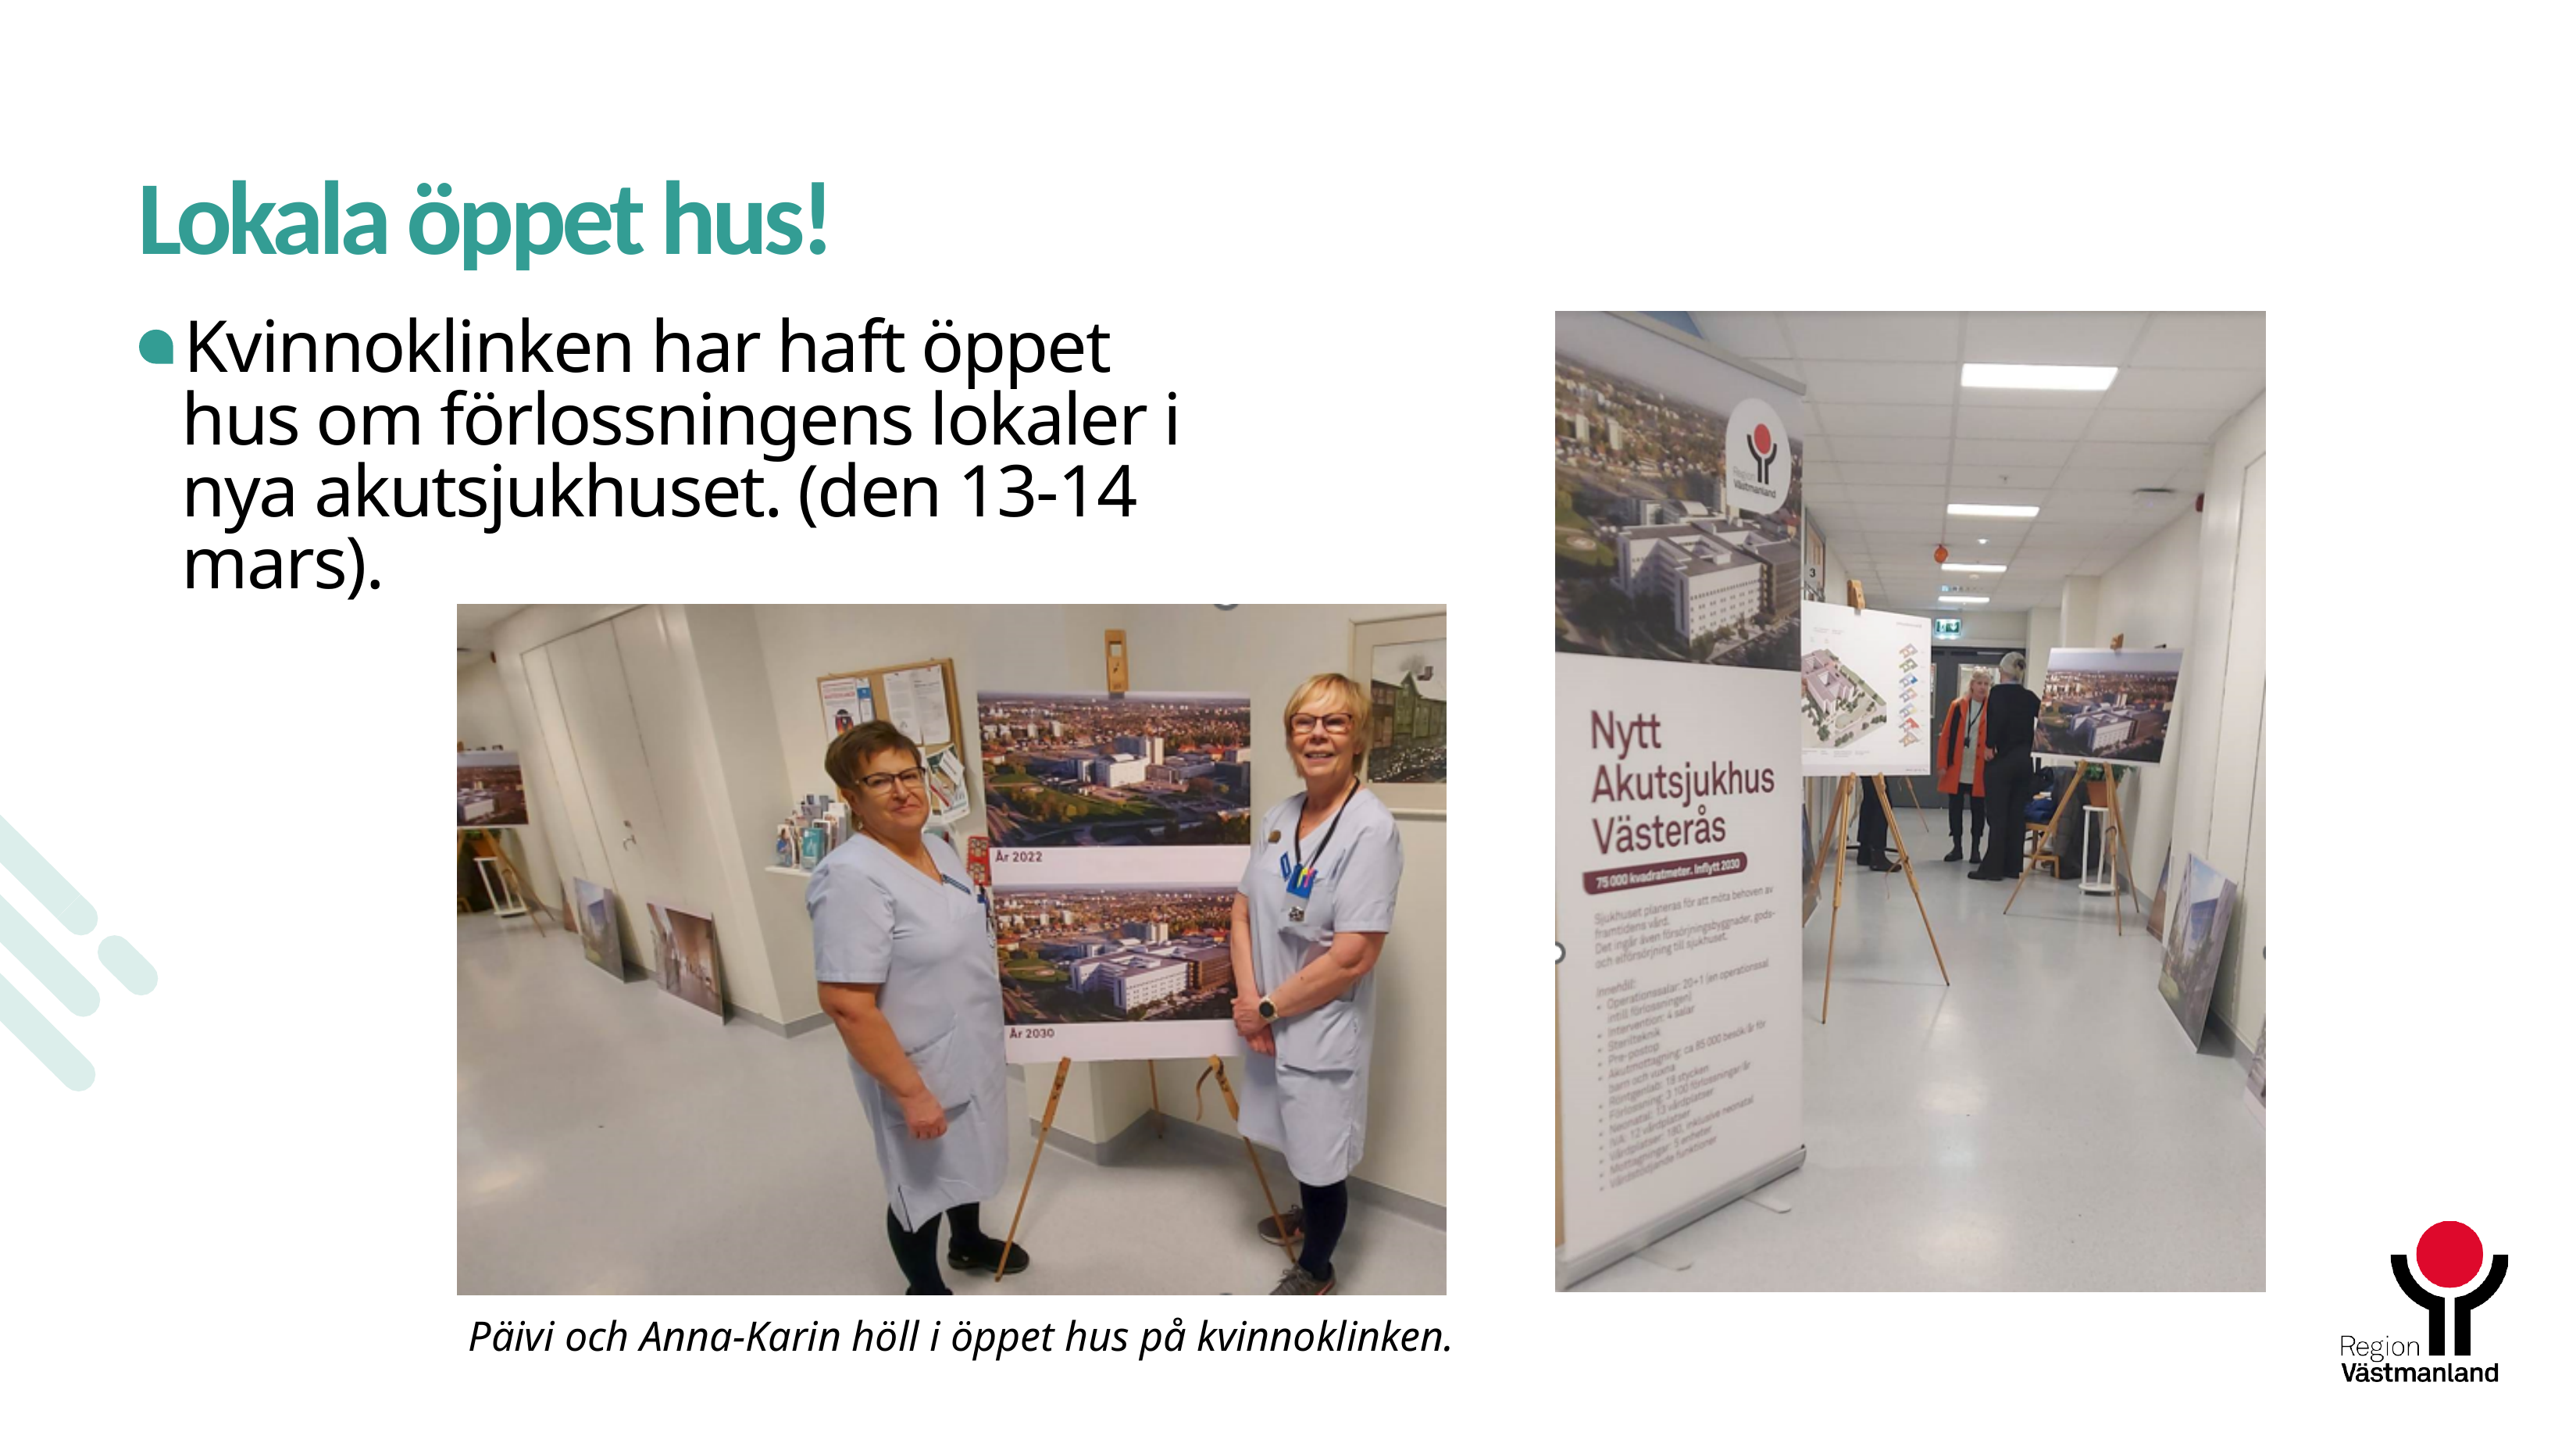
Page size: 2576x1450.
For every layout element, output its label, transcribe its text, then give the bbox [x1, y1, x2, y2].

picture [457, 604, 1447, 1296]
text_box Päivi och Anna-Karin höll i öppet hus på kvinnoklinken. [456, 1305, 1746, 1366]
title Lokala öppet hus! [137, 23, 2395, 285]
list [1555, 311, 2266, 1292]
picture [2341, 1221, 2509, 1382]
list Kvinnoklinken har haft öppet hus om förlossningens lokaler i nya akutsjukhuset. (den 13-14 mars). [137, 314, 1245, 1081]
